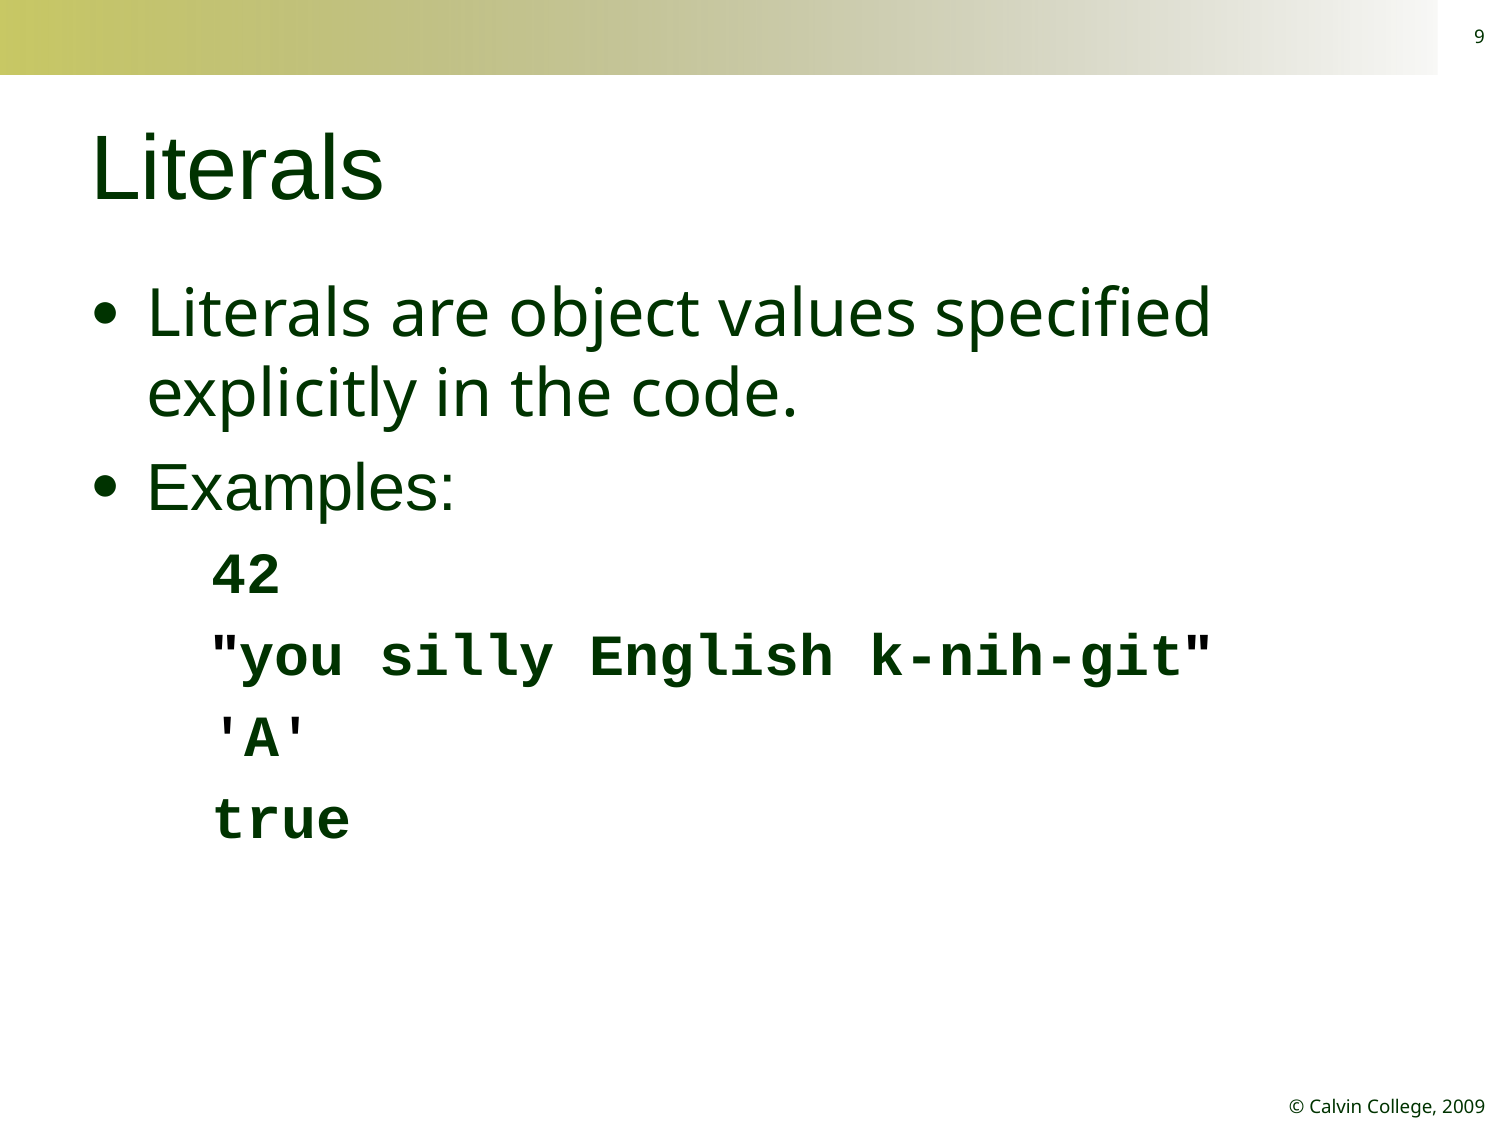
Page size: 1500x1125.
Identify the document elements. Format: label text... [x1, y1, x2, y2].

slide_number 9 [1437, 0, 1500, 76]
title Literals [74, 74, 1426, 251]
list Literals are object values specified explicitly in the code. Examples: 42 "you silly English k-nih-git" 'A' true [74, 262, 1426, 1101]
